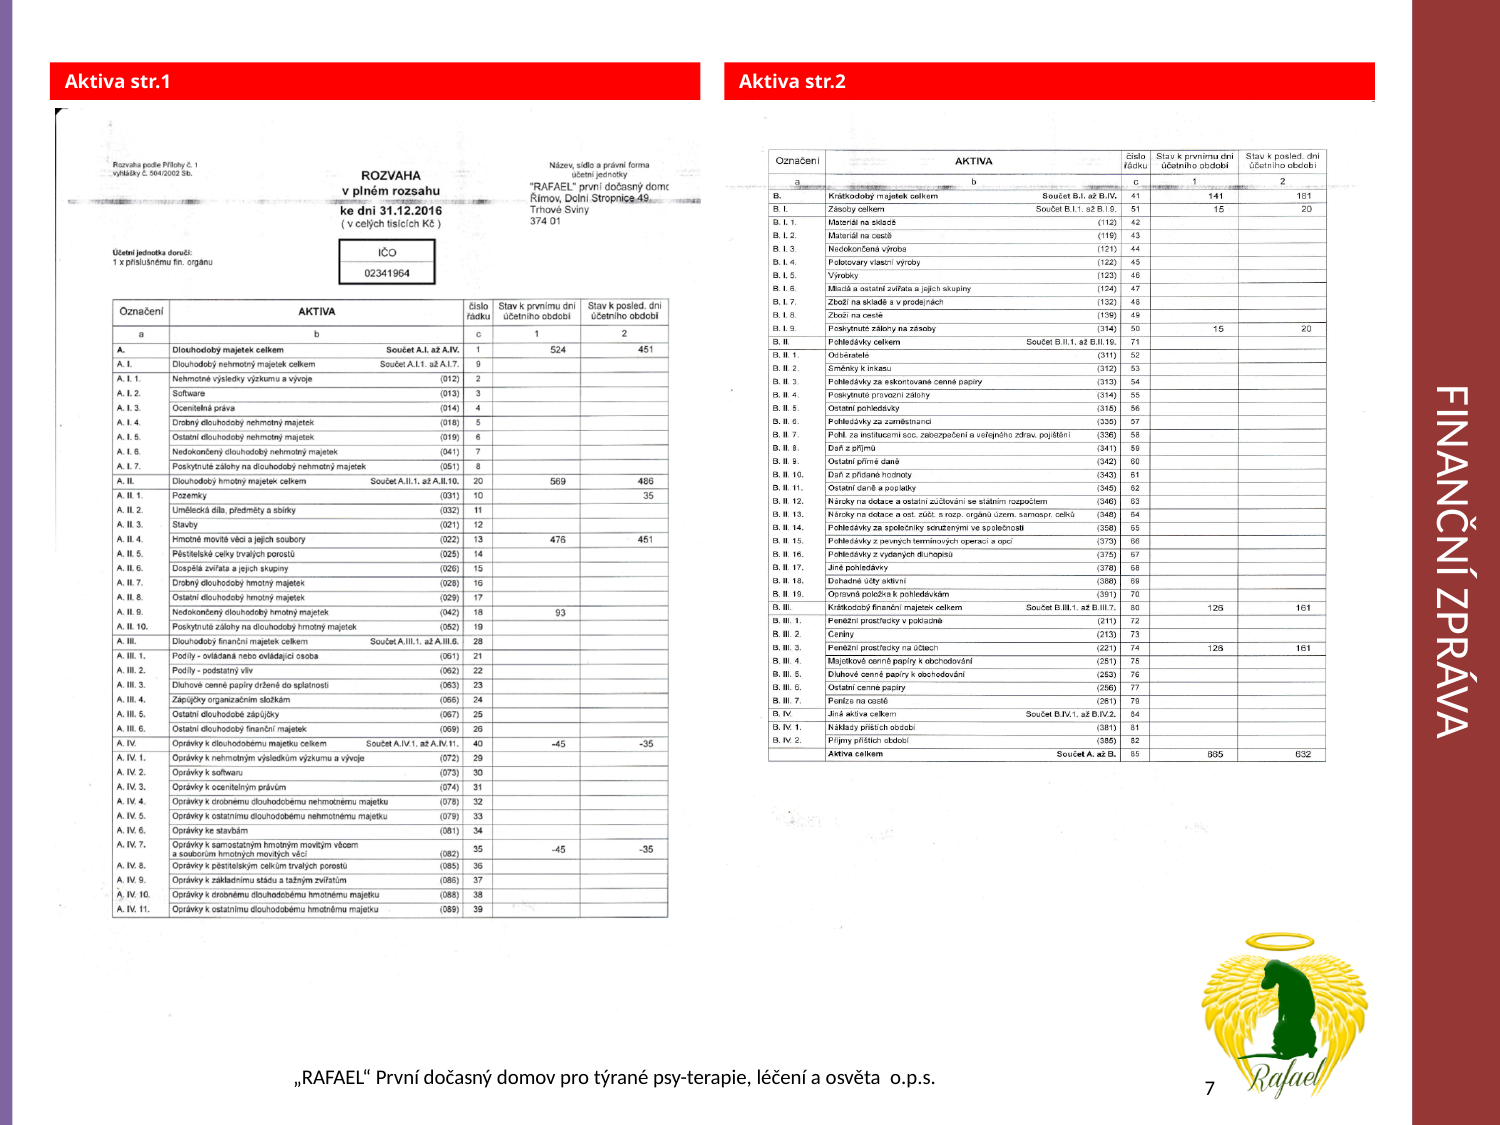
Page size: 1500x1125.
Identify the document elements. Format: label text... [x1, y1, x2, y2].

text_box 7 [1062, 1062, 1230, 1113]
picture [726, 101, 1412, 1125]
text_box Aktiva str.2 [724, 62, 1375, 100]
text_box Aktiva str.1 [49, 62, 701, 100]
picture [54, 107, 701, 1018]
text_box Finanční zpráva [1412, 0, 1500, 1125]
text_box „RAFAEL“ První dočasný domov pro týrané psy-terapie, léčení a osvěta o.p.s. [88, 1046, 1142, 1106]
